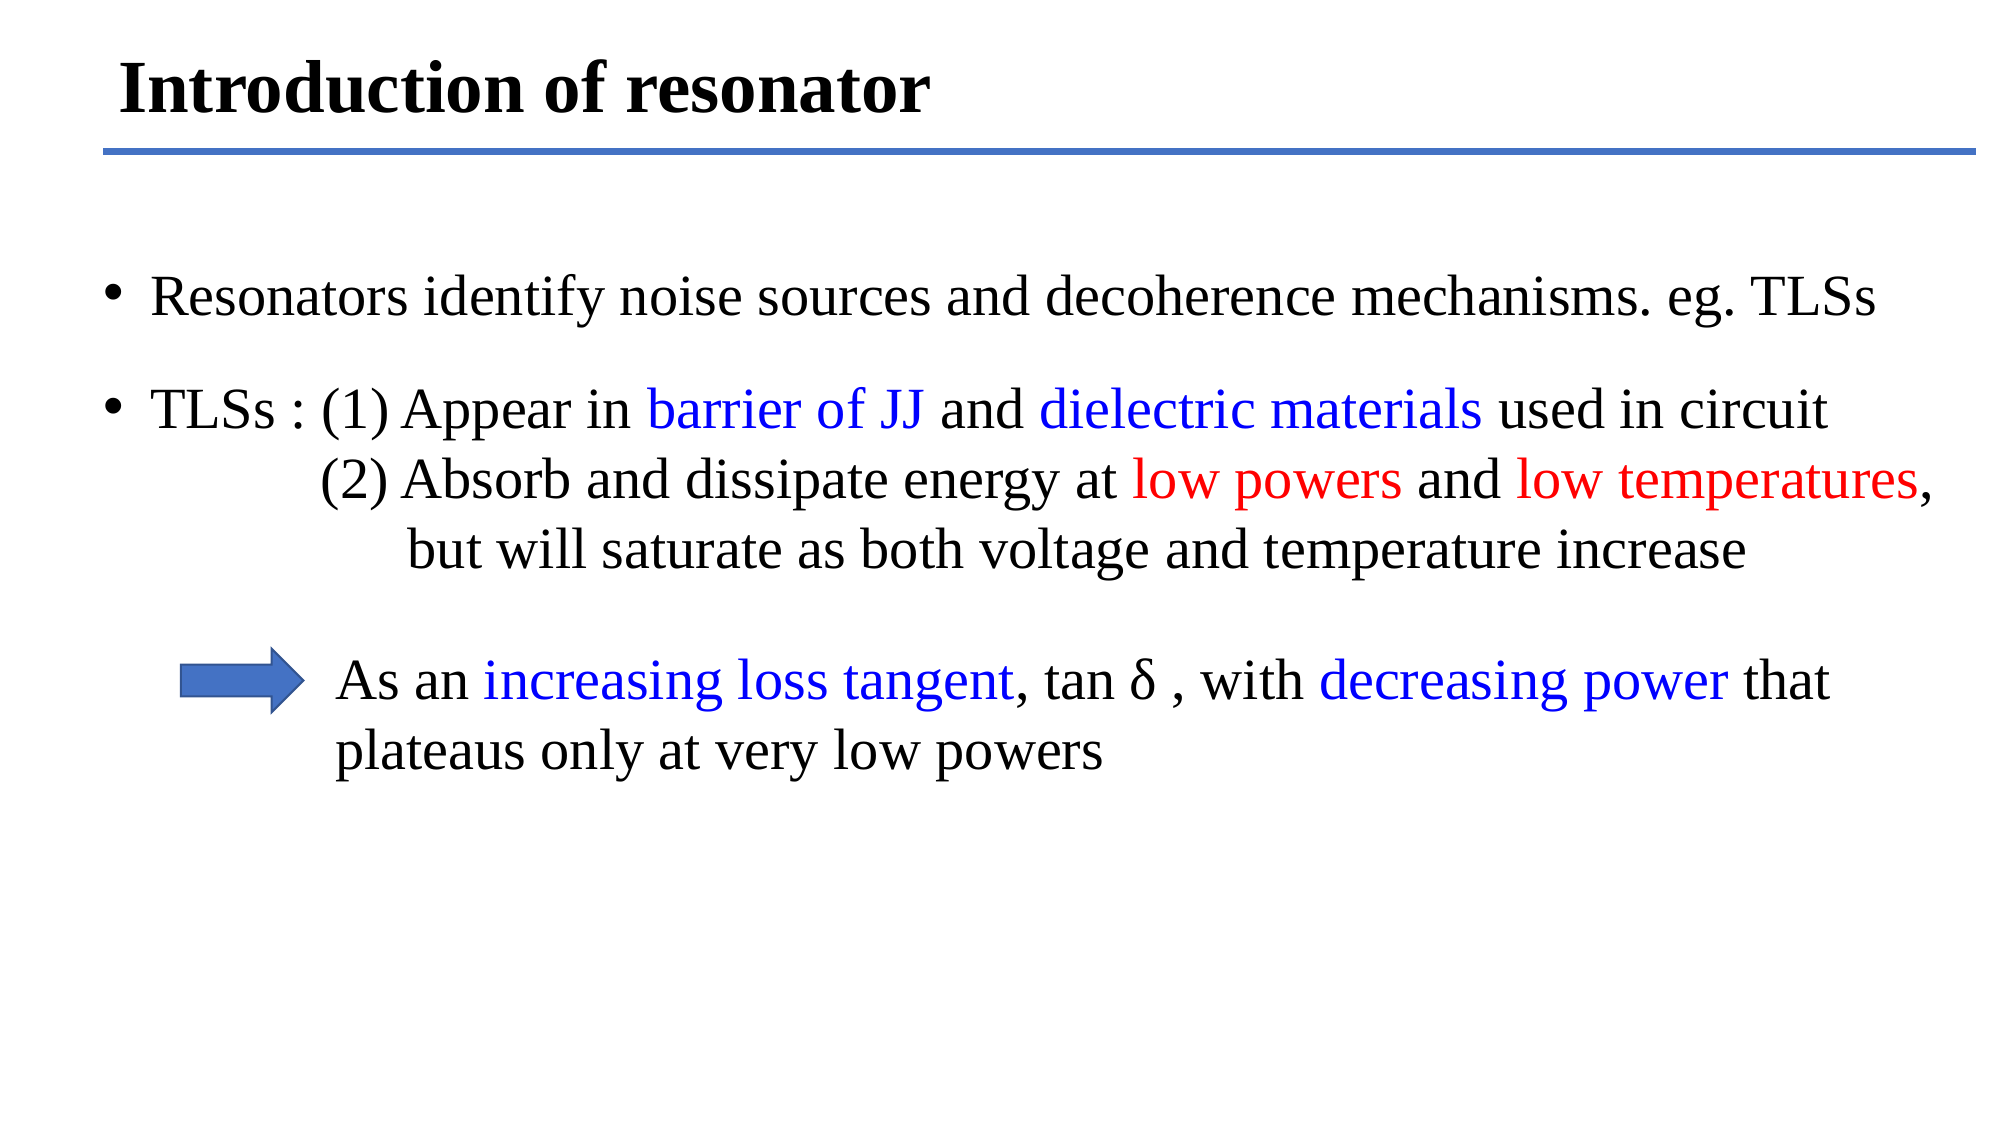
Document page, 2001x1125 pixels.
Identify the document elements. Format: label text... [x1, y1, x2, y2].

text_box Resonators identify noise sources and decoherence mechanisms. eg. TLSs [88, 249, 2000, 335]
text_box TLSs : (1) Appear in barrier of JJ and dielectric materials used in circuit (2) Absorb and dissipate energy at low powers and low temperatures, but will saturate as both voltage and temperature increase [88, 362, 2000, 588]
text_box As an increasing loss tangent, tan δ , with decreasing power that plateaus only at very low powers [320, 633, 1977, 789]
text_box [179, 646, 305, 715]
text_box Introduction of resonator [103, 30, 1177, 136]
